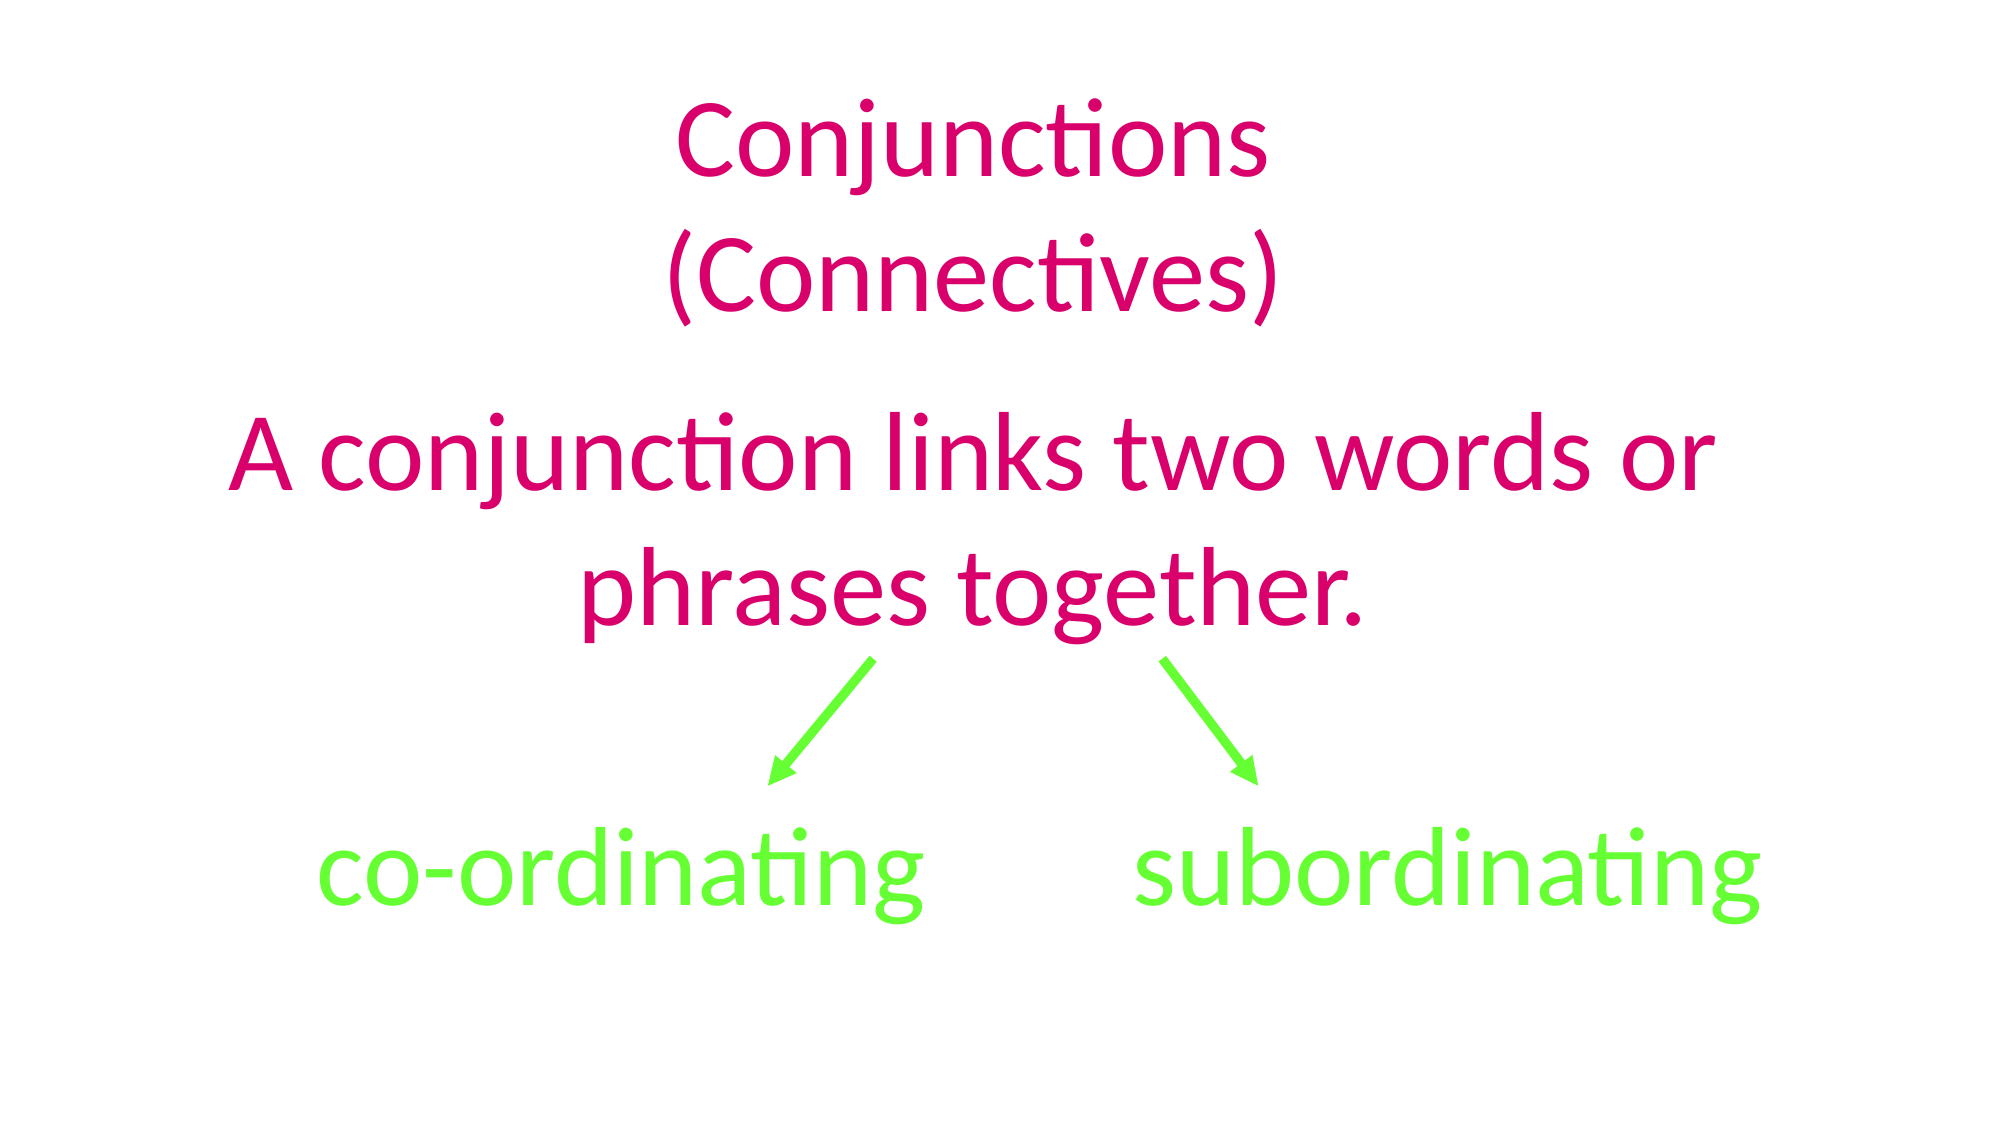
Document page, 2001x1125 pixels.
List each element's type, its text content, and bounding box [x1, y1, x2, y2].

text_box subordinating [1070, 785, 1825, 936]
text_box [767, 658, 874, 786]
text_box A conjunction links two words or phrases together. [93, 370, 1854, 656]
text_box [1162, 658, 1259, 786]
text_box co-ordinating [243, 785, 999, 936]
text_box Conjunctions (Connectives) [647, 56, 1299, 342]
